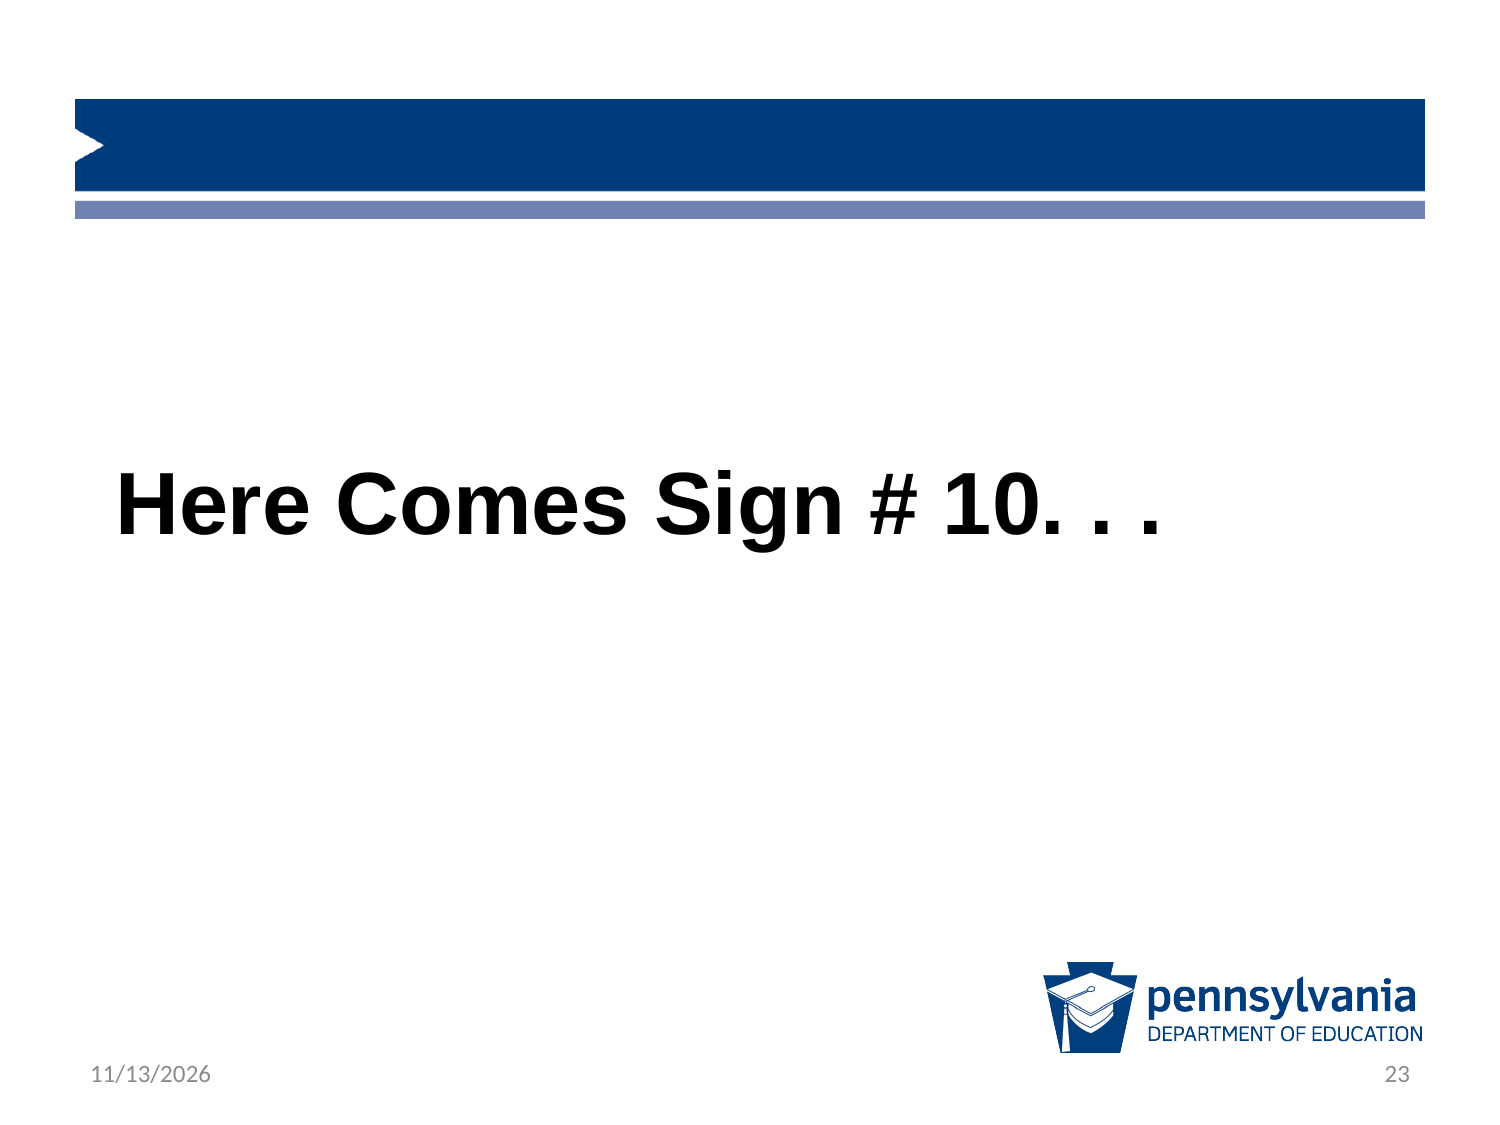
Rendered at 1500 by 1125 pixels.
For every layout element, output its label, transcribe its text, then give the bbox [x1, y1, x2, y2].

text_box Here Comes Sign # 10. . . [74, 437, 1425, 625]
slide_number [75, 1042, 425, 1103]
picture [75, 99, 1425, 219]
slide_number 23 [1074, 1042, 1425, 1103]
picture [1043, 962, 1422, 1053]
